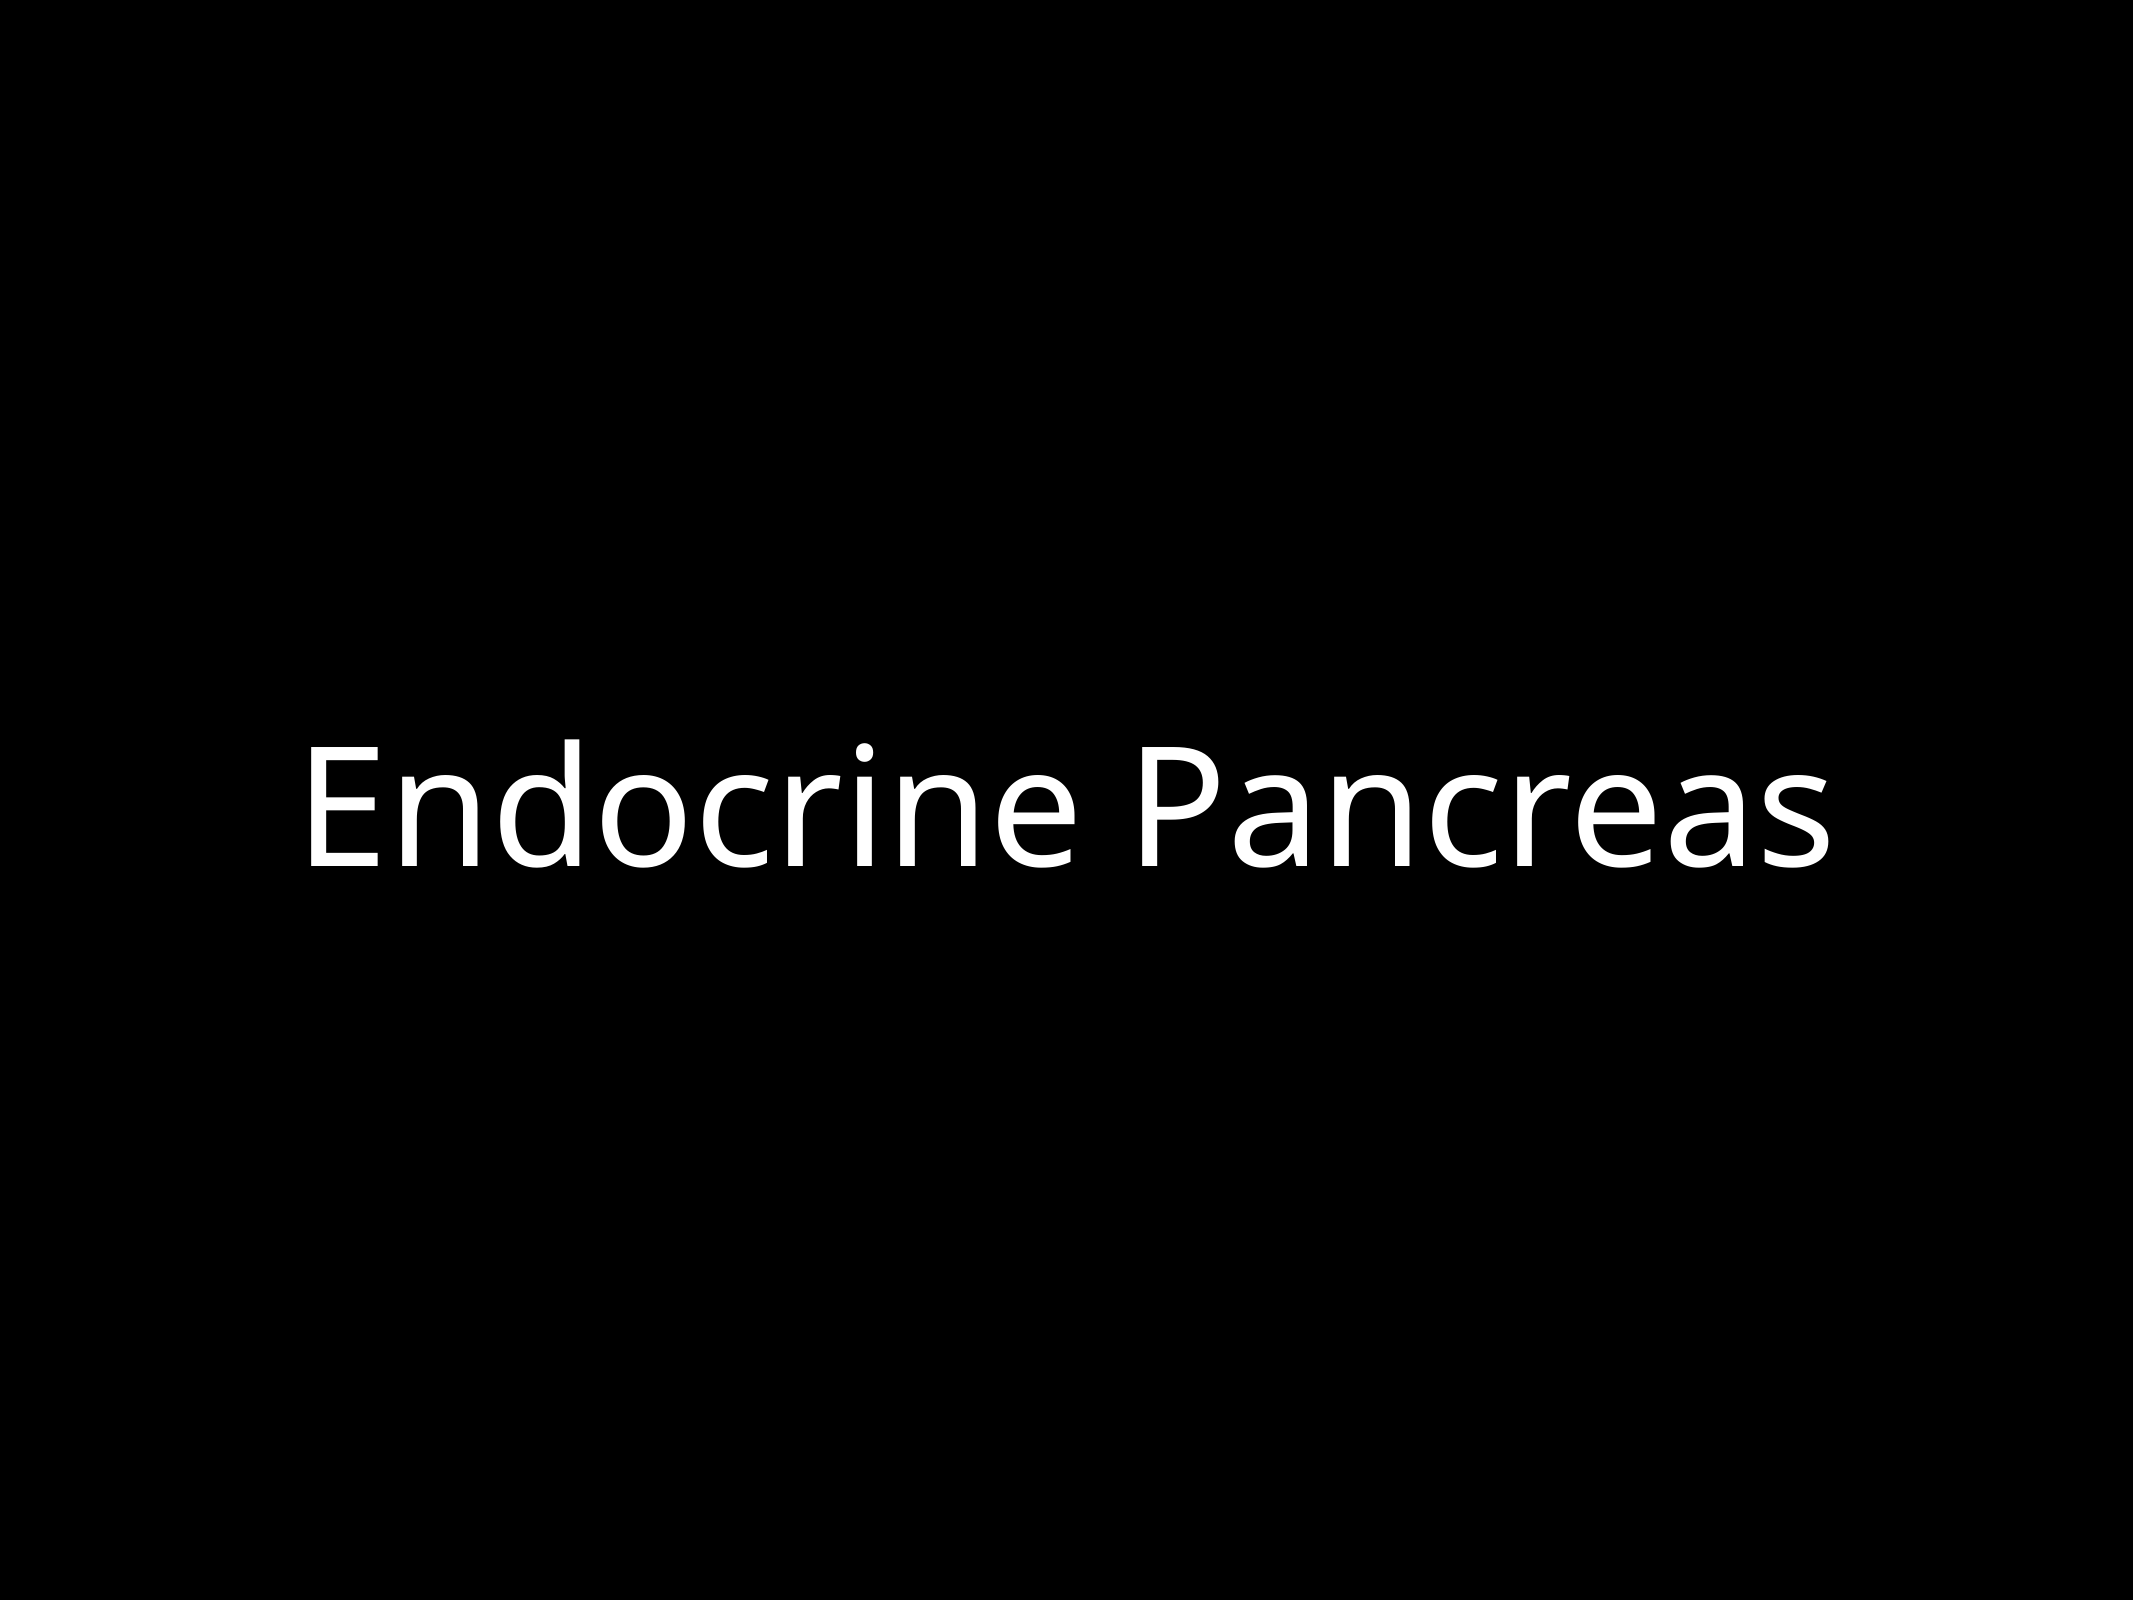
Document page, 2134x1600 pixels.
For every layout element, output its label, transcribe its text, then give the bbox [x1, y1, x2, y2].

title Endocrine Pancreas [207, 528, 1926, 1072]
